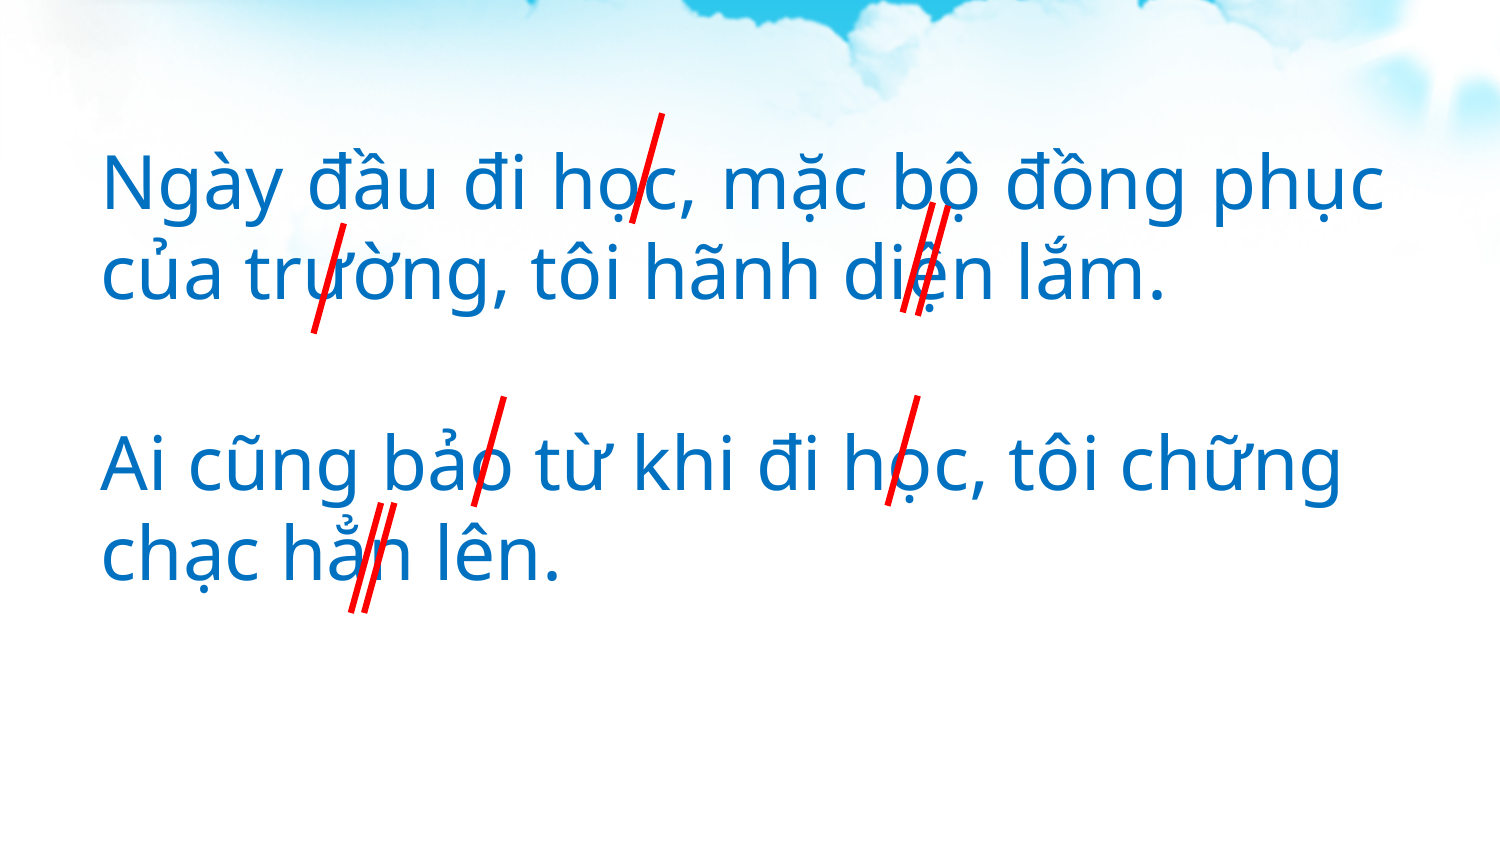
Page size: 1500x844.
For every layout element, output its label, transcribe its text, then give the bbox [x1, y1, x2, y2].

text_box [902, 202, 933, 313]
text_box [917, 205, 949, 316]
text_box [473, 396, 504, 507]
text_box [887, 395, 918, 506]
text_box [364, 502, 395, 613]
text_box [631, 113, 663, 224]
text_box Ai cũng bảo từ khi đi học, tôi chững chạc hẳn lên. [86, 408, 1401, 603]
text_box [313, 223, 344, 334]
text_box Ngày đầu đi học, mặc bộ đồng phục của trường, tôi hãnh diện lắm. [86, 126, 1401, 322]
picture [0, 0, 1500, 400]
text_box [350, 502, 364, 613]
